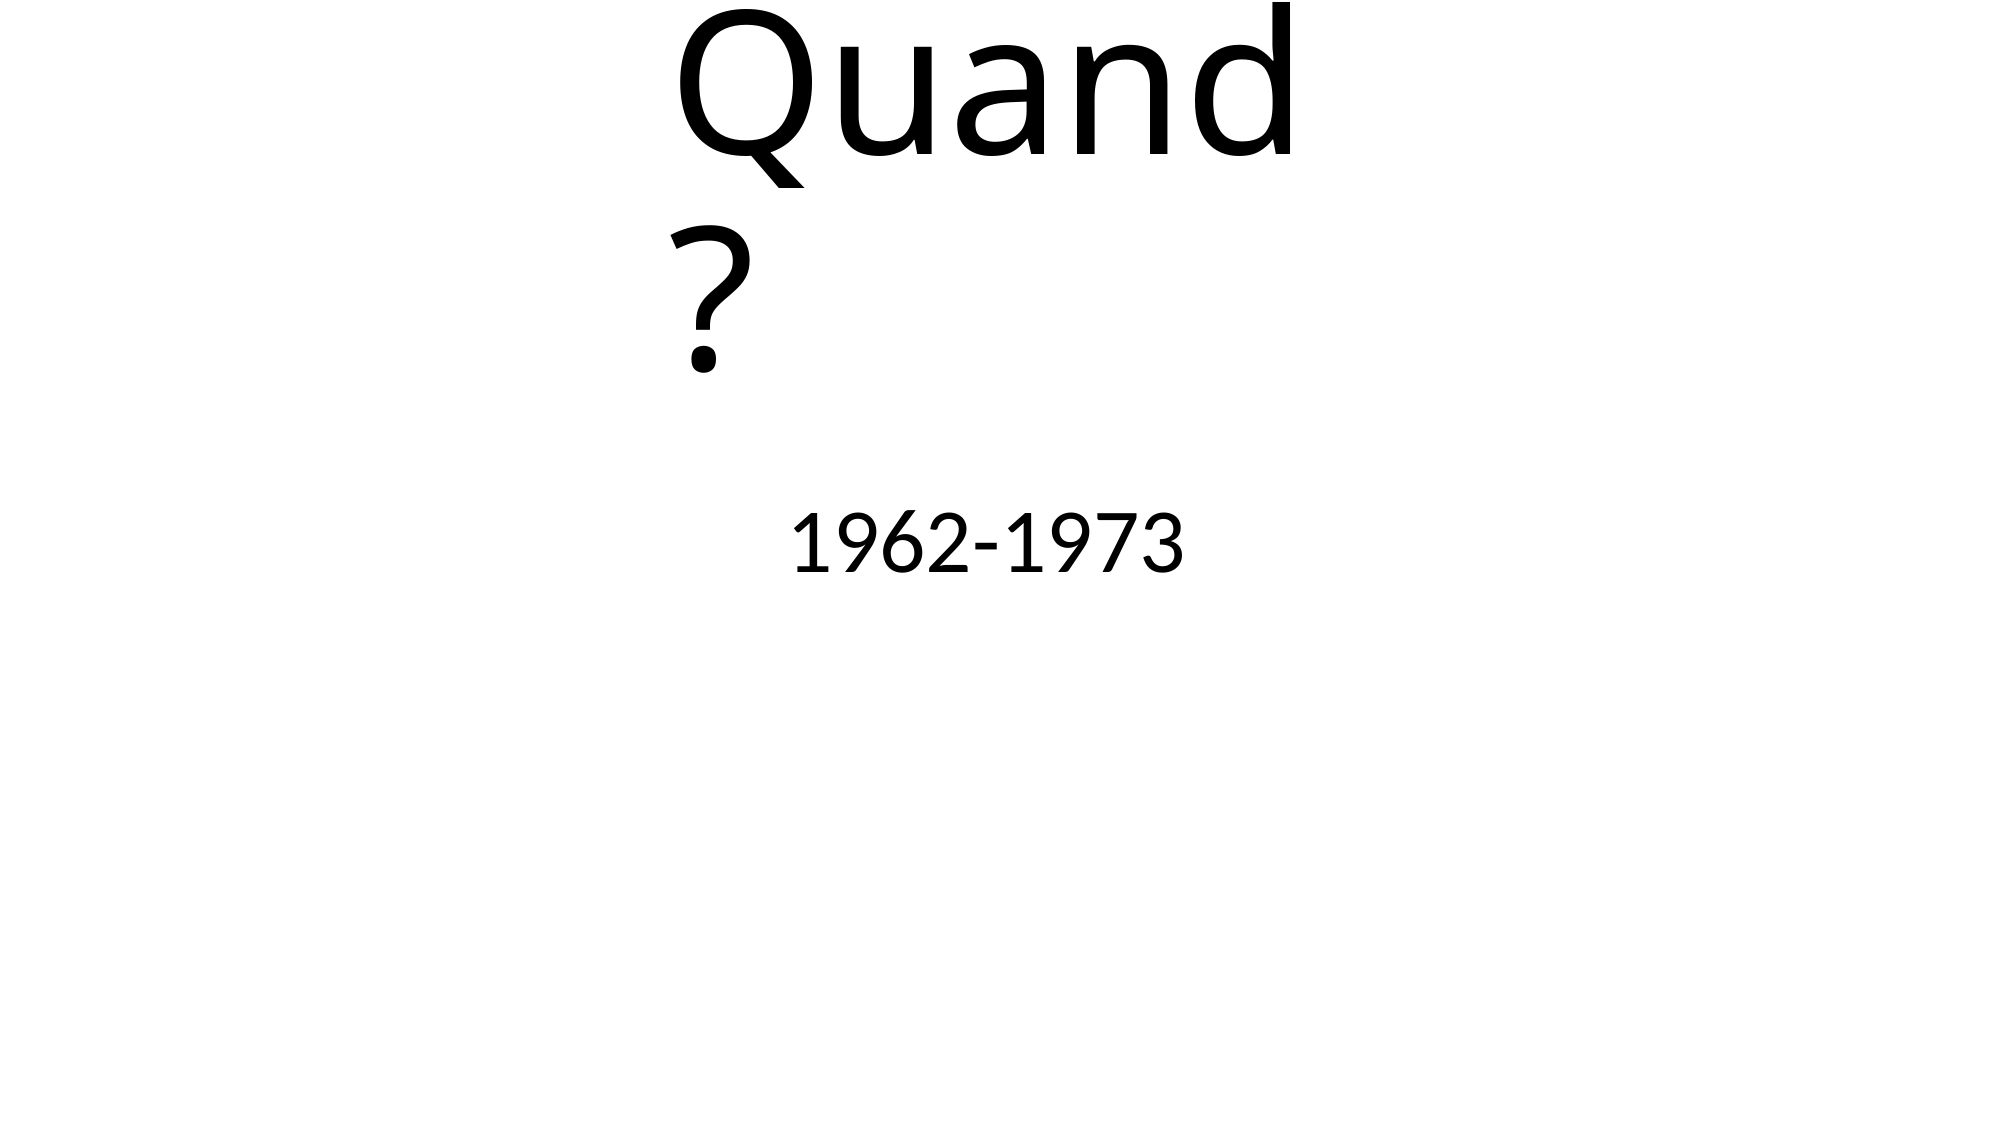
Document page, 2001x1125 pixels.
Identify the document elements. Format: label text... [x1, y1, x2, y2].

title Quand? [654, 88, 1346, 308]
list 1962-1973 [771, 485, 1205, 641]
